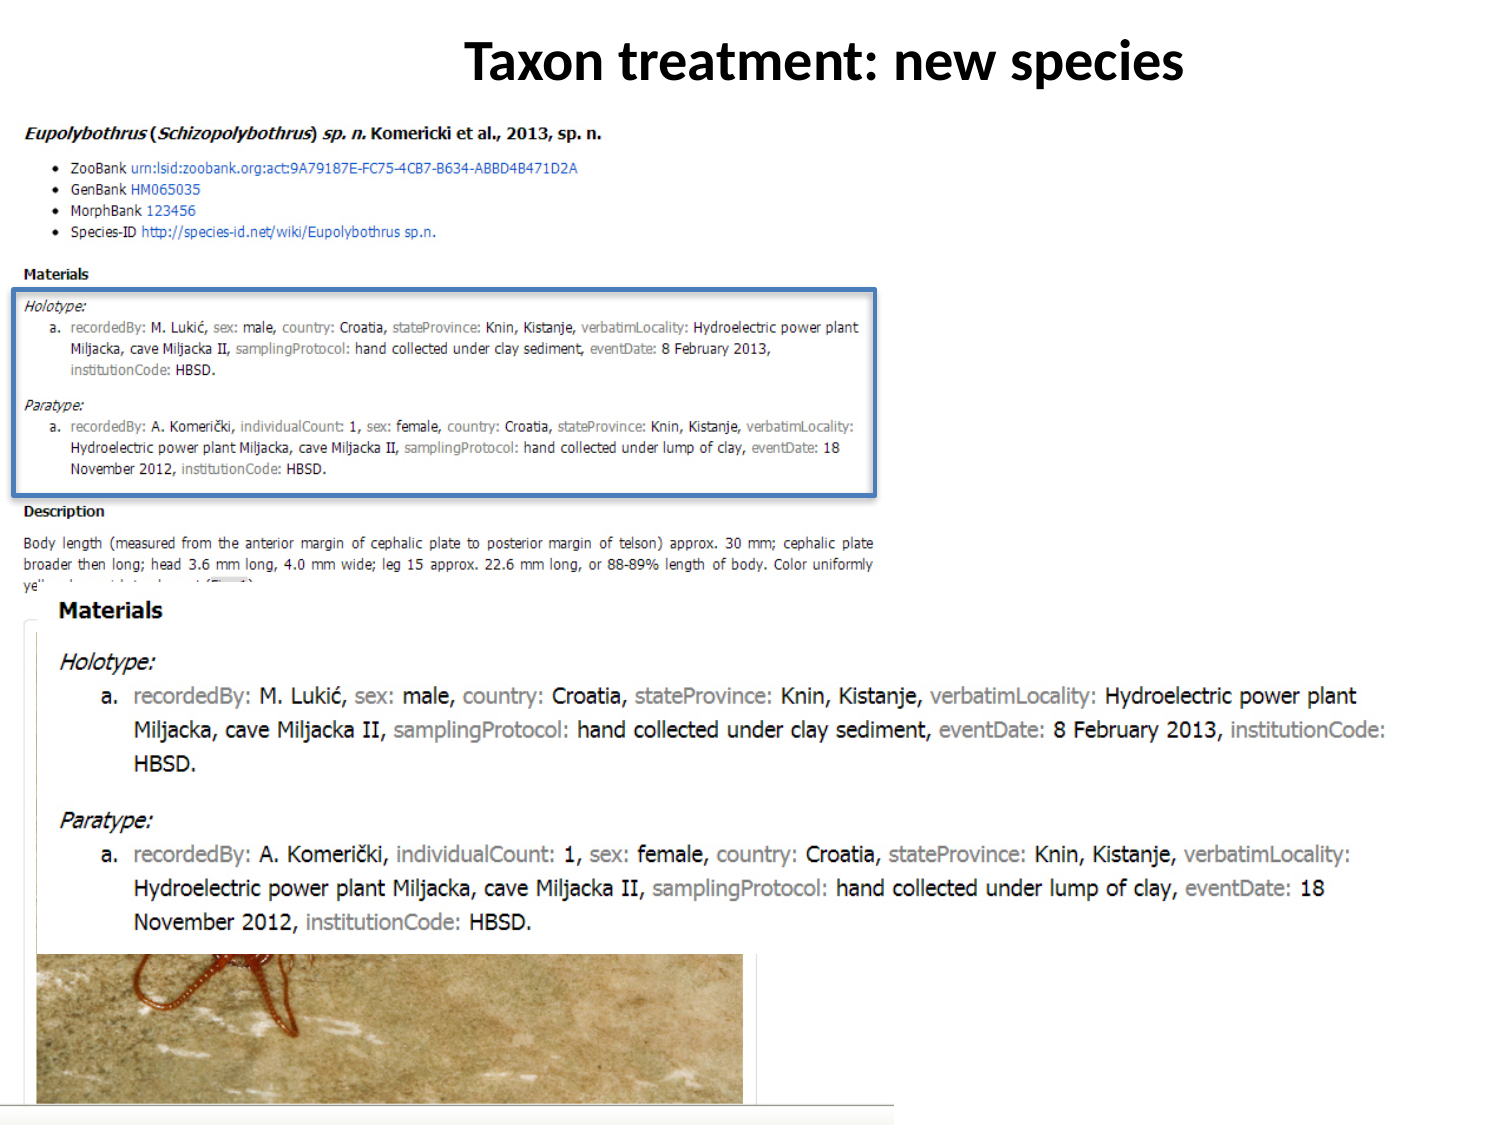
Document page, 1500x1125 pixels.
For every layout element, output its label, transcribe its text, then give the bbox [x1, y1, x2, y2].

title Taxon treatment: new species [150, 0, 1500, 115]
text_box [28, 50, 1404, 250]
picture [0, 104, 894, 1125]
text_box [13, 289, 1405, 955]
